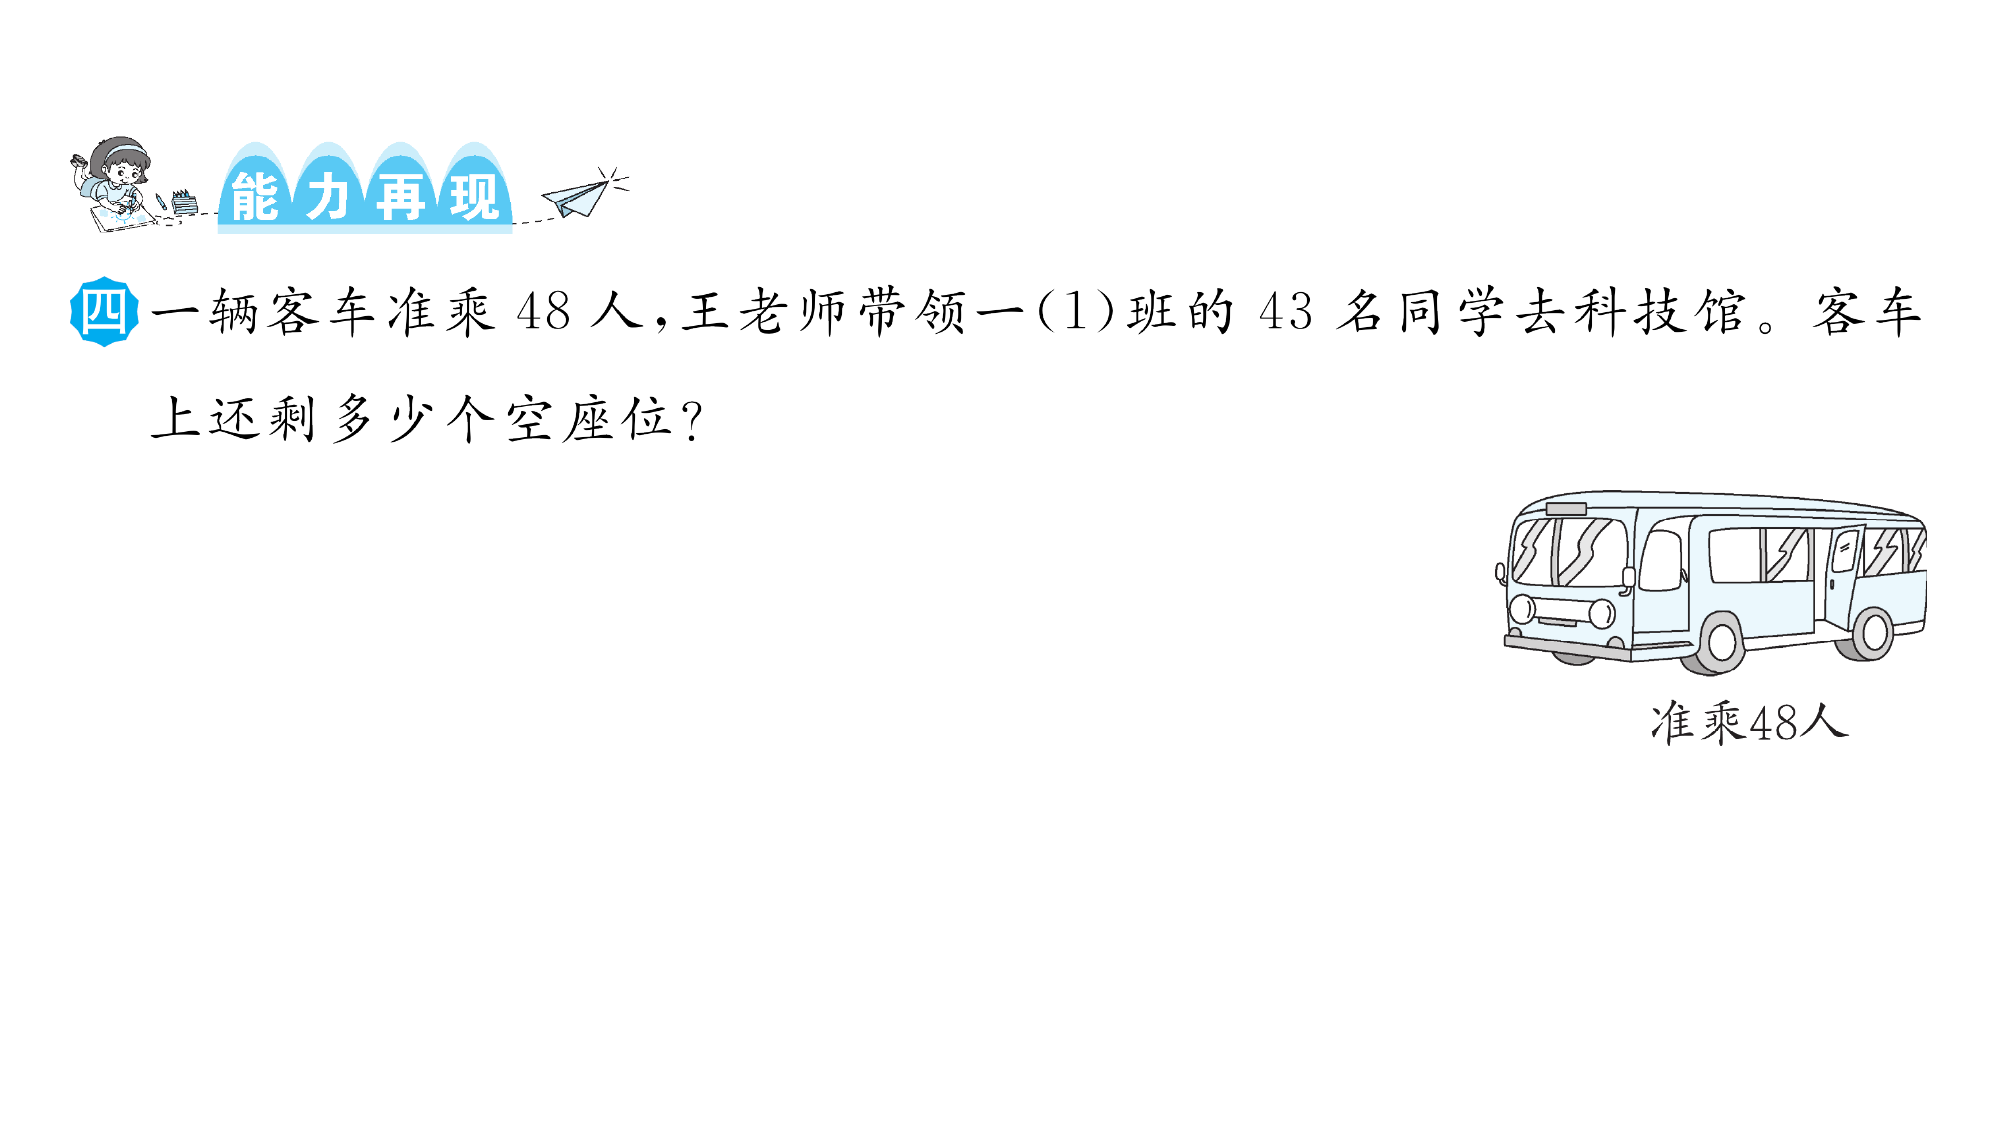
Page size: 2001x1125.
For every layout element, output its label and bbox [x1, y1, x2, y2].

picture [66, 125, 1957, 758]
